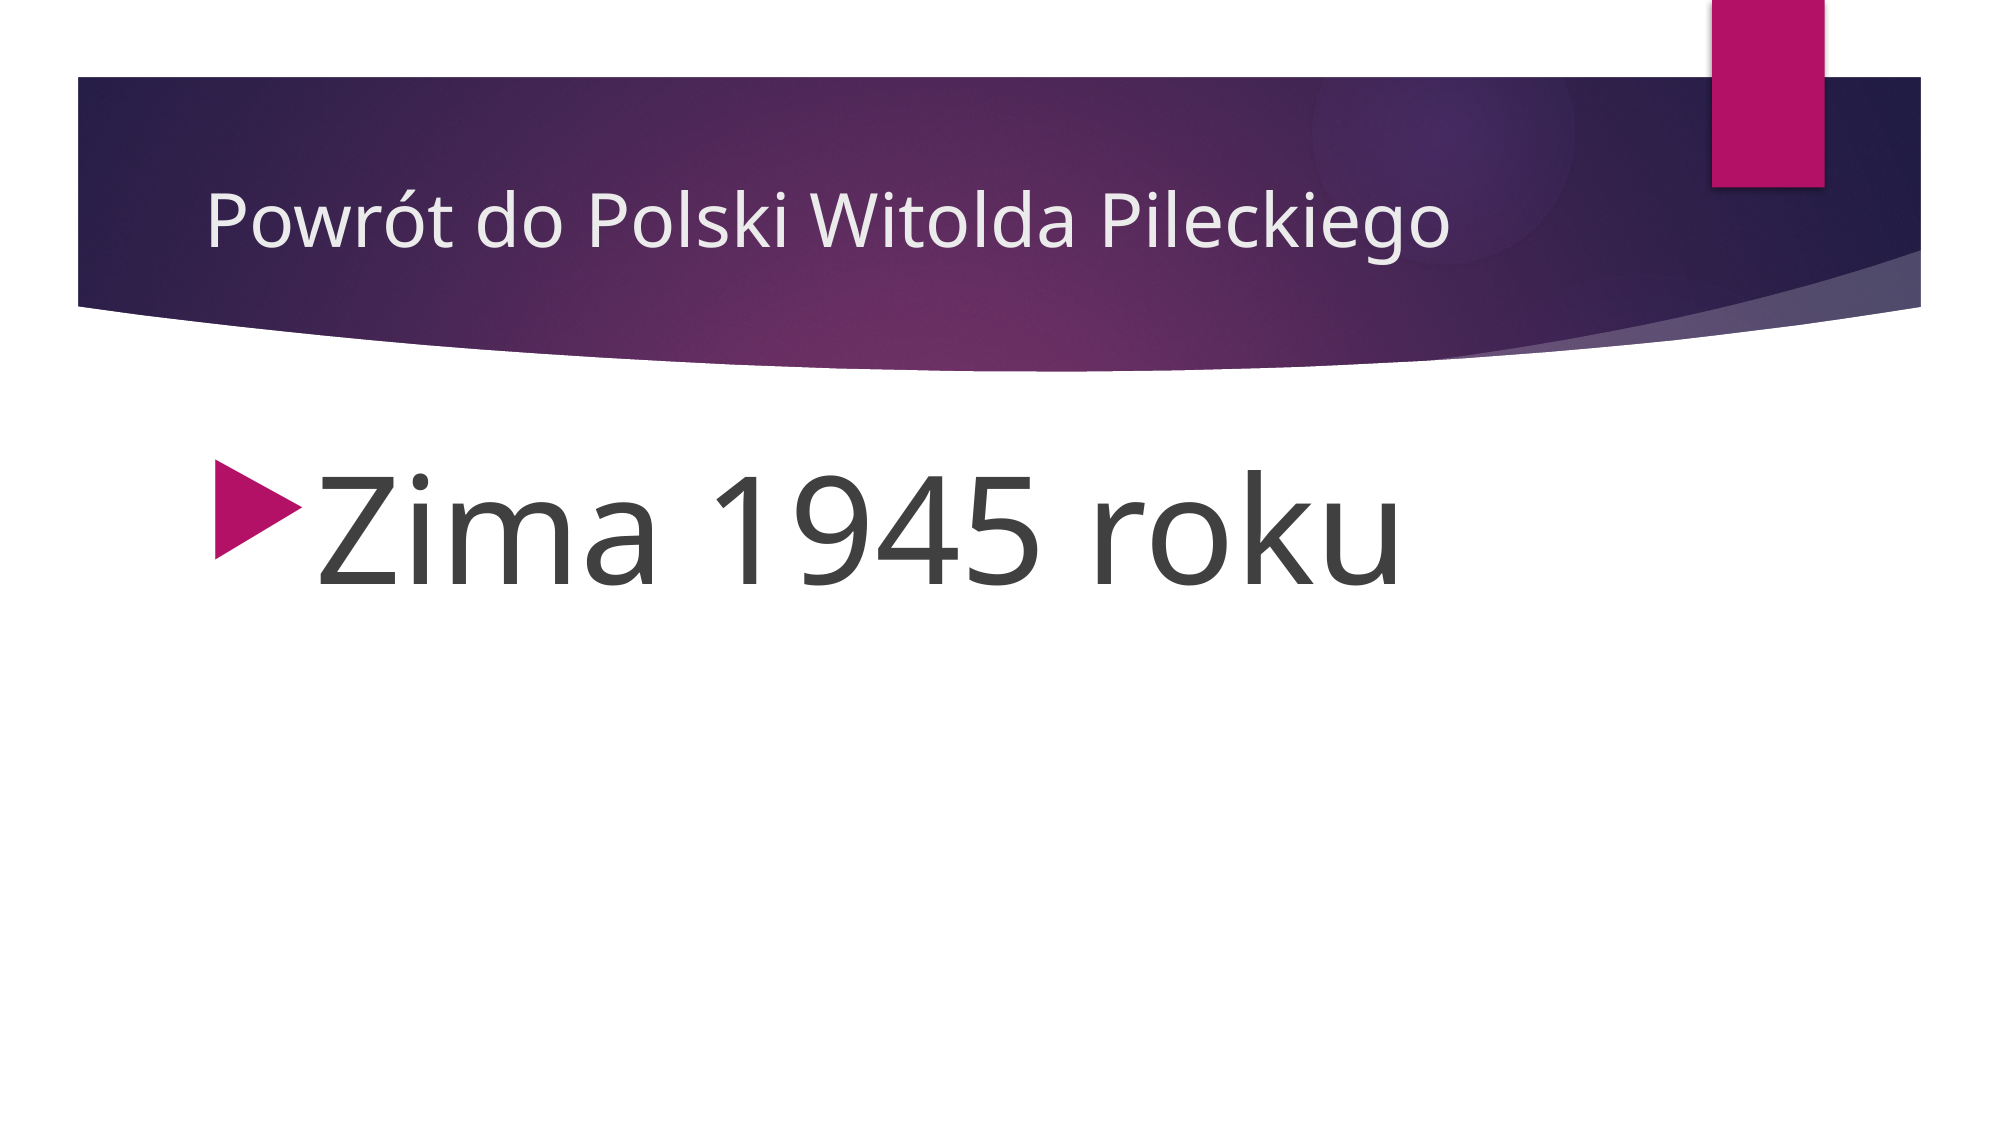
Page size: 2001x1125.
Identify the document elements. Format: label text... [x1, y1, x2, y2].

title Powrót do Polski Witolda Pileckiego [189, 159, 1627, 276]
list Zima 1945 roku [189, 427, 1638, 988]
